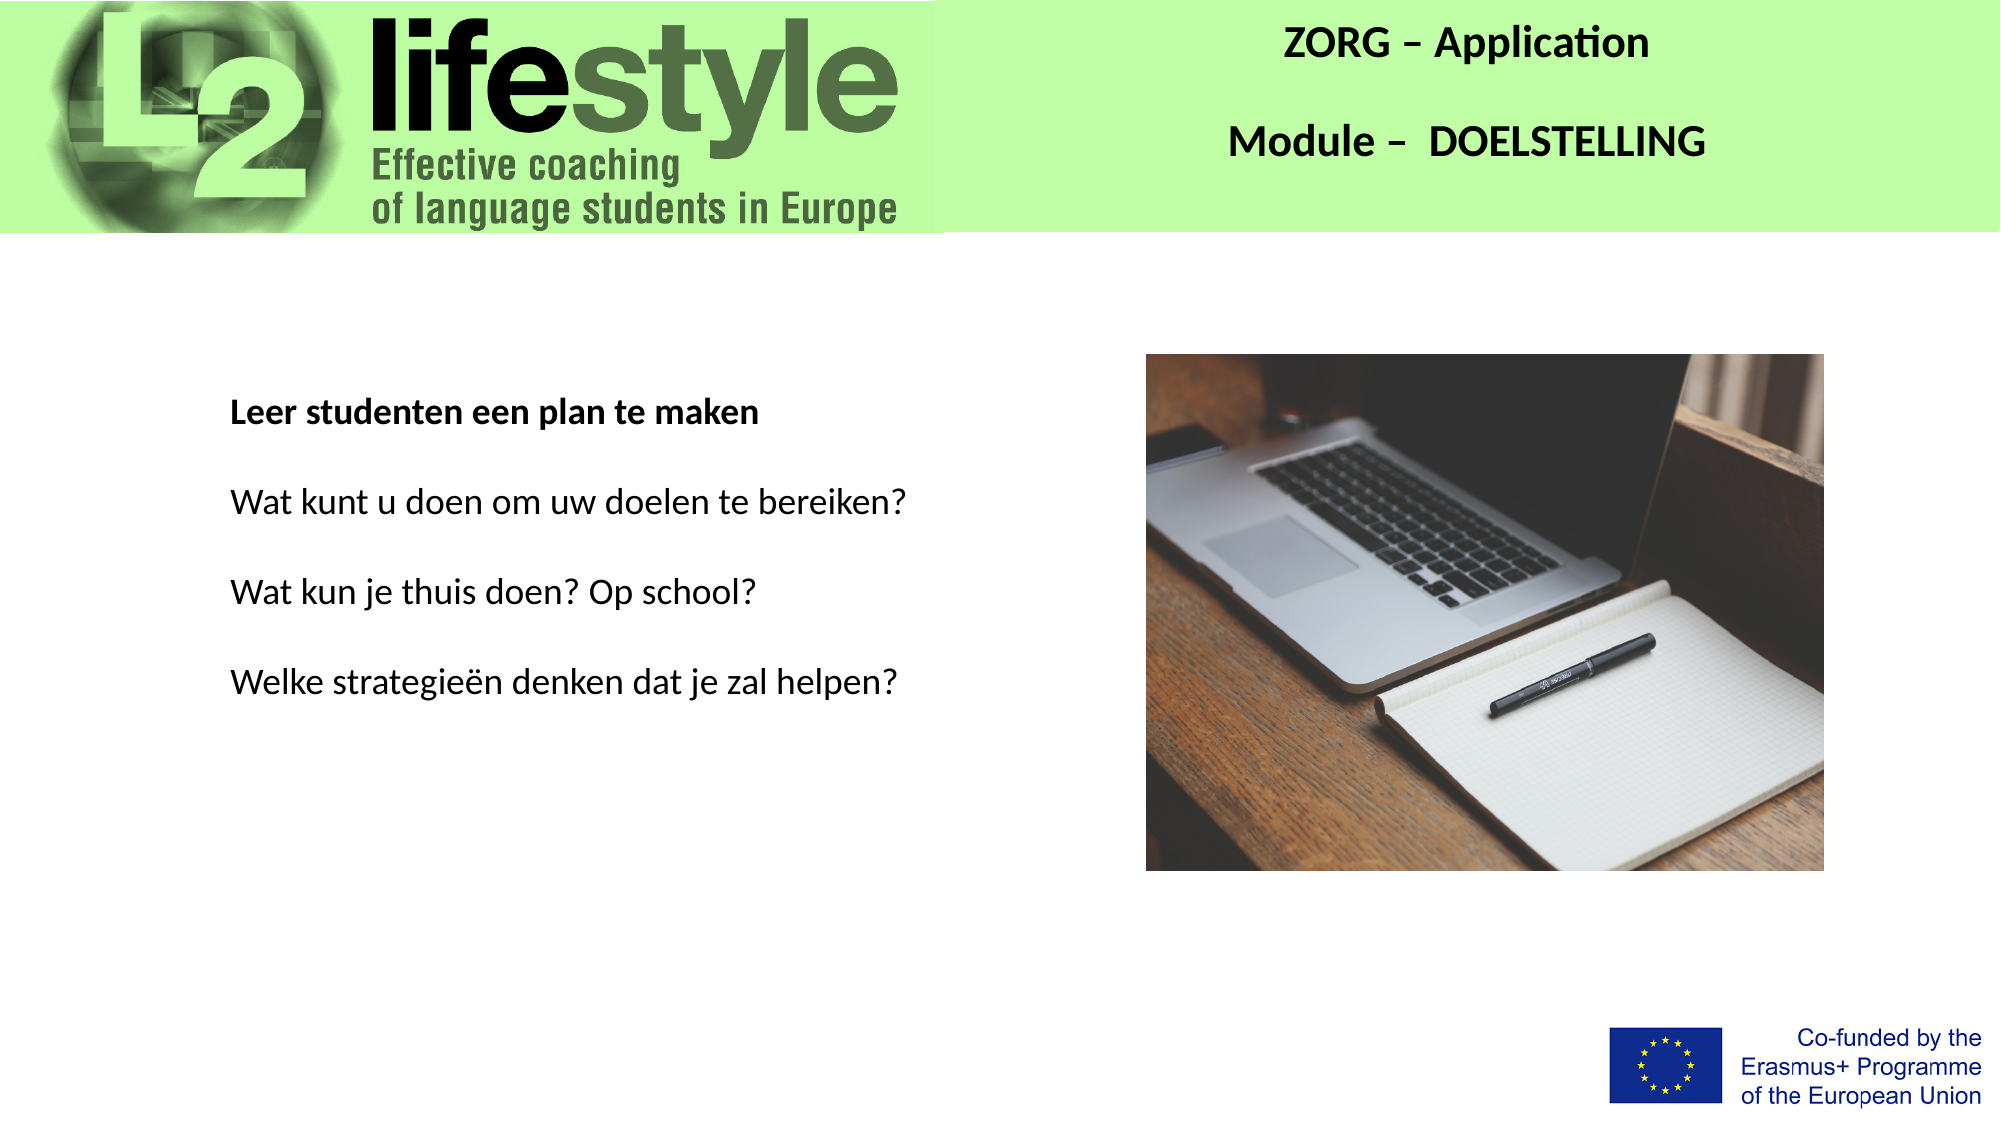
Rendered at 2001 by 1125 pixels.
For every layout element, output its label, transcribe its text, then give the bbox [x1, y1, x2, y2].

picture [0, 1, 945, 233]
text_box [114, 320, 1919, 847]
picture [1586, 1006, 2000, 1125]
picture [1145, 354, 1824, 872]
text_box CARE – Application Module – GOAL SETTING [949, 229, 2000, 233]
text_box ZORG – Application Module – DOELSTELLING [944, 0, 2000, 229]
text_box Leer studenten een plan te maken Wat kunt u doen om uw doelen te bereiken? Wat kun je thuis doen? Op school? Welke strategieën denken dat je zal helpen? [215, 379, 1140, 713]
